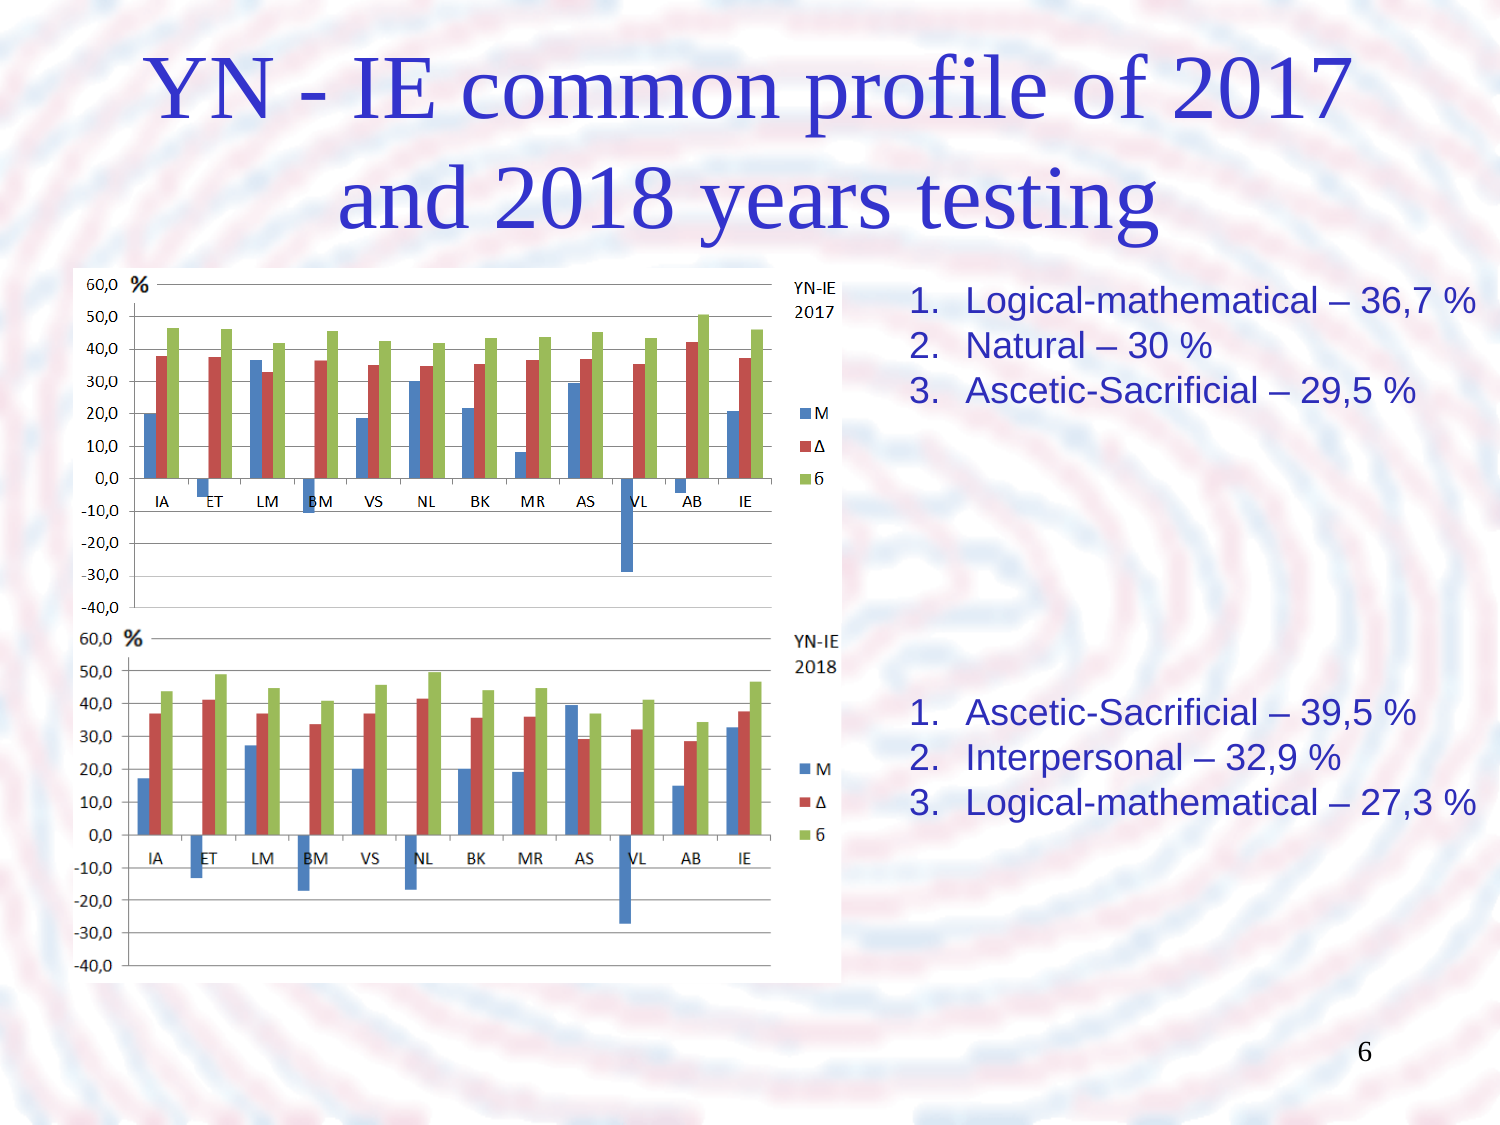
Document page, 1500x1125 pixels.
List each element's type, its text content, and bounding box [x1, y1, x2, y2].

title YN - IE common profile of 2017 and 2018 years testing [112, 112, 1388, 162]
picture [0, 0, 1500, 1125]
text_box Logical-mathematical – 36,7 % Natural – 30 % Ascetic-Sacrificial – 29,5 % [894, 268, 1492, 419]
slide_number 6 [1074, 1024, 1388, 1101]
text_box Ascetic-Sacrificial – 39,5 % Interpersonal – 32,9 % Logical-mathematical – 27,3 % [894, 680, 1492, 830]
